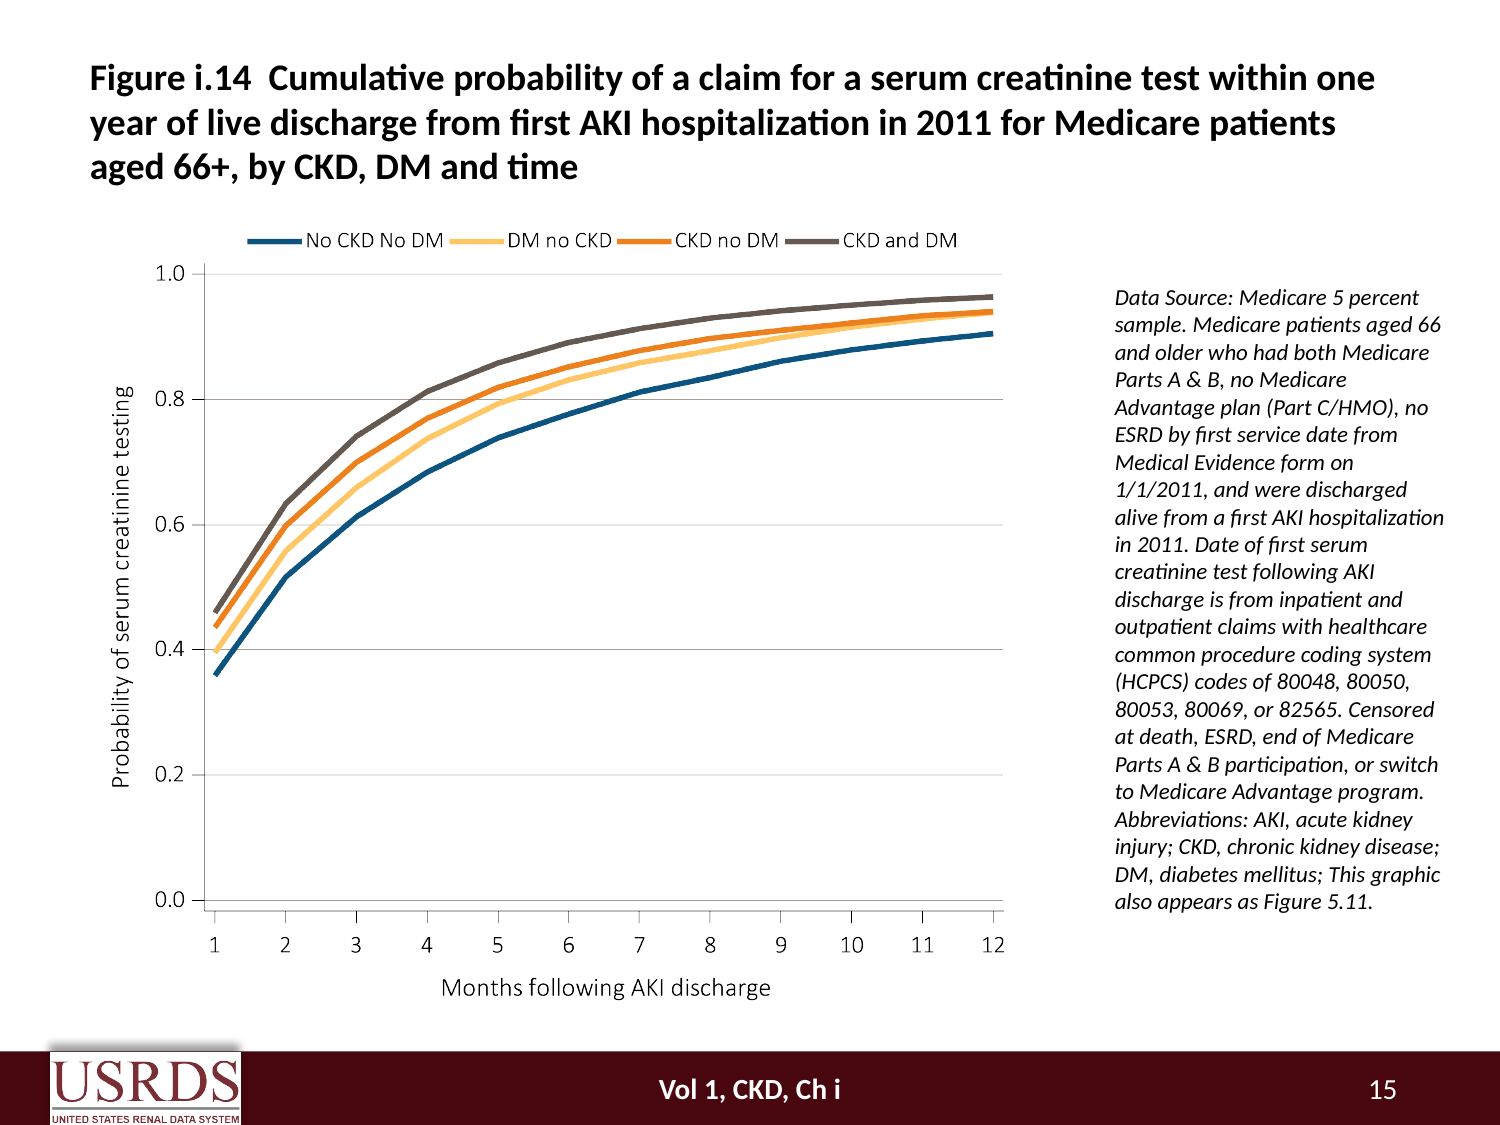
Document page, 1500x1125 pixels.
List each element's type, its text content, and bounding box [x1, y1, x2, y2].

picture [50, 1051, 242, 1125]
picture [97, 219, 1013, 1013]
slide_number 15 [1262, 1062, 1413, 1108]
footer Vol 1, CKD, Ch i [587, 1062, 913, 1113]
list Data Source: Medicare 5 percent sample. Medicare patients aged 66 and older who had both Medicare Parts A & B, no Medicare Advantage plan (Part C/HMO), no ESRD by first service date from Medical Evidence form on 1/1/2011, and were discharged alive from a first AKI hospitalization in 2011. Date of first serum creatinine test following AKI discharge is from inpatient and outpatient claims with healthcare common procedure coding system (HCPCS) codes of 80048, 80050, 80053, 80069, or 82565. Censored at death, ESRD, end of Medicare Parts A & B participation, or switch to Medicare Advantage program. Abbreviations: AKI, acute kidney injury; CKD, chronic kidney disease; DM, diabetes mellitus; This graphic also appears as Figure 5.11. [1100, 275, 1460, 814]
title Figure i.14 Cumulative probability of a claim for a serum creatinine test within one year of live discharge from first AKI hospitalization in 2011 for Medicare patients aged 66+, by CKD, DM and time [75, 45, 1425, 138]
